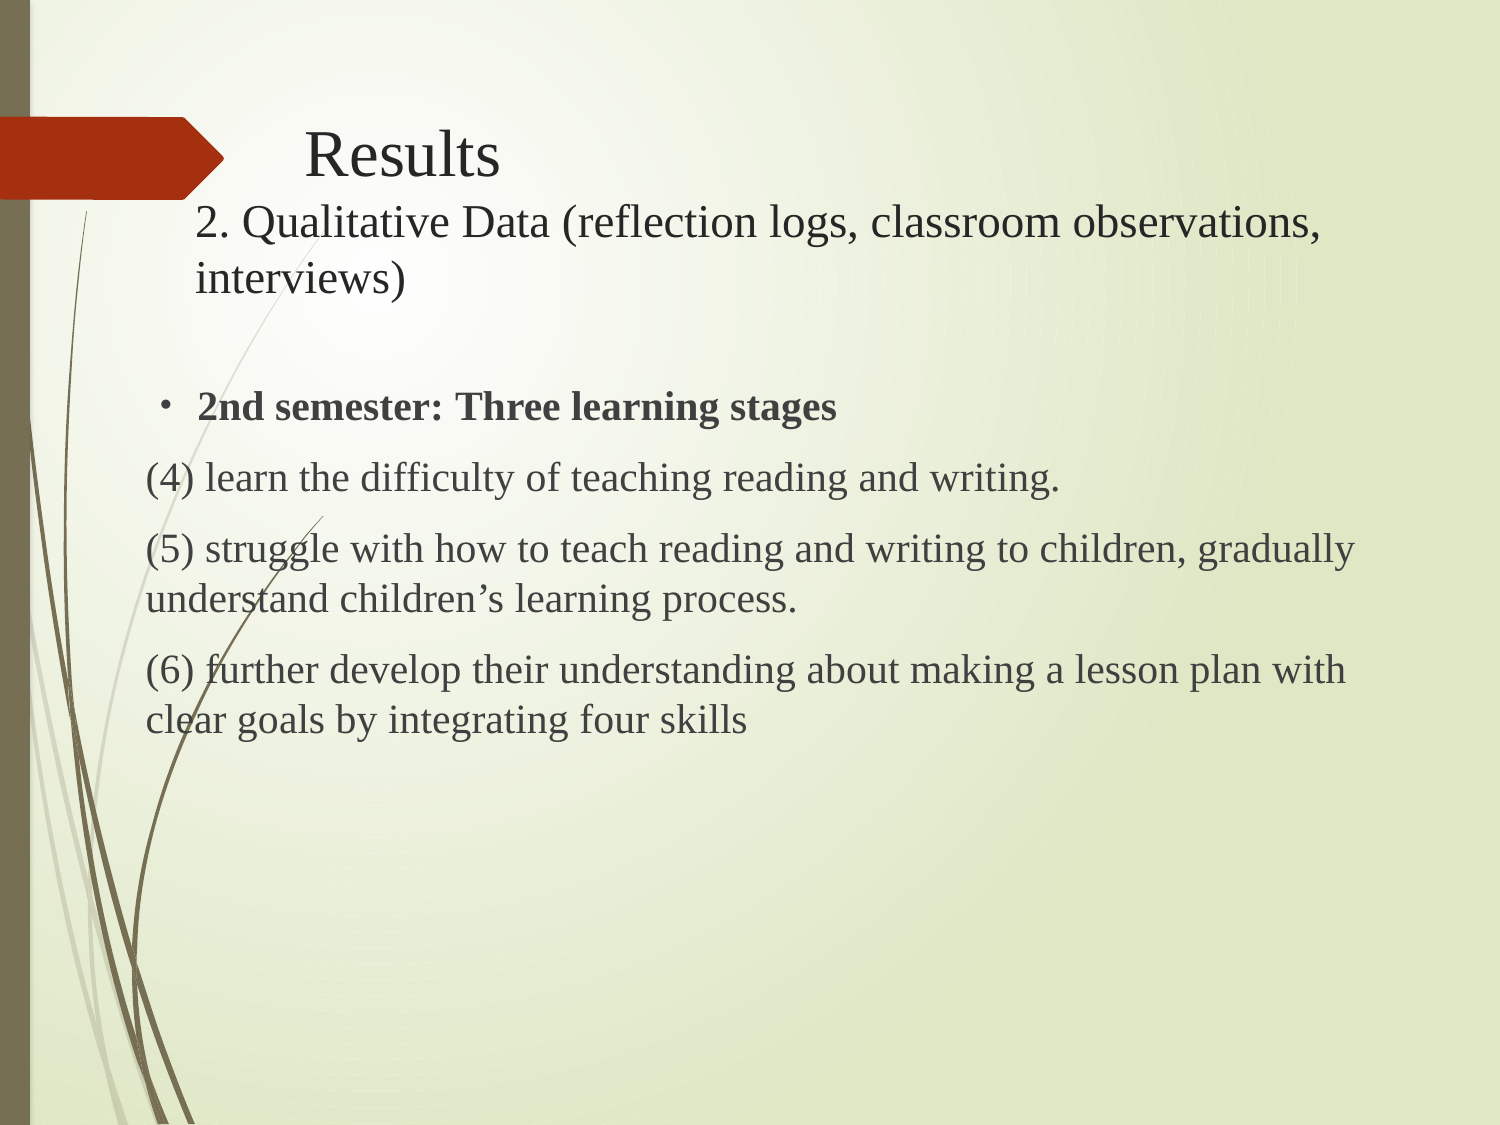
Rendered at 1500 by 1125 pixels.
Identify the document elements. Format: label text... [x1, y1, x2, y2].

list ・2nd semester: Three learning stages (4) learn the difficulty of teaching reading and writing. (5) struggle with how to teach reading and writing to children, gradually understand children’s learning process. (6) further develop their understanding about making a lesson plan with clear goals by integrating four skills [130, 371, 1435, 865]
title Results 2. Qualitative Data (reflection logs, classroom observations, interviews) [180, 102, 1400, 313]
